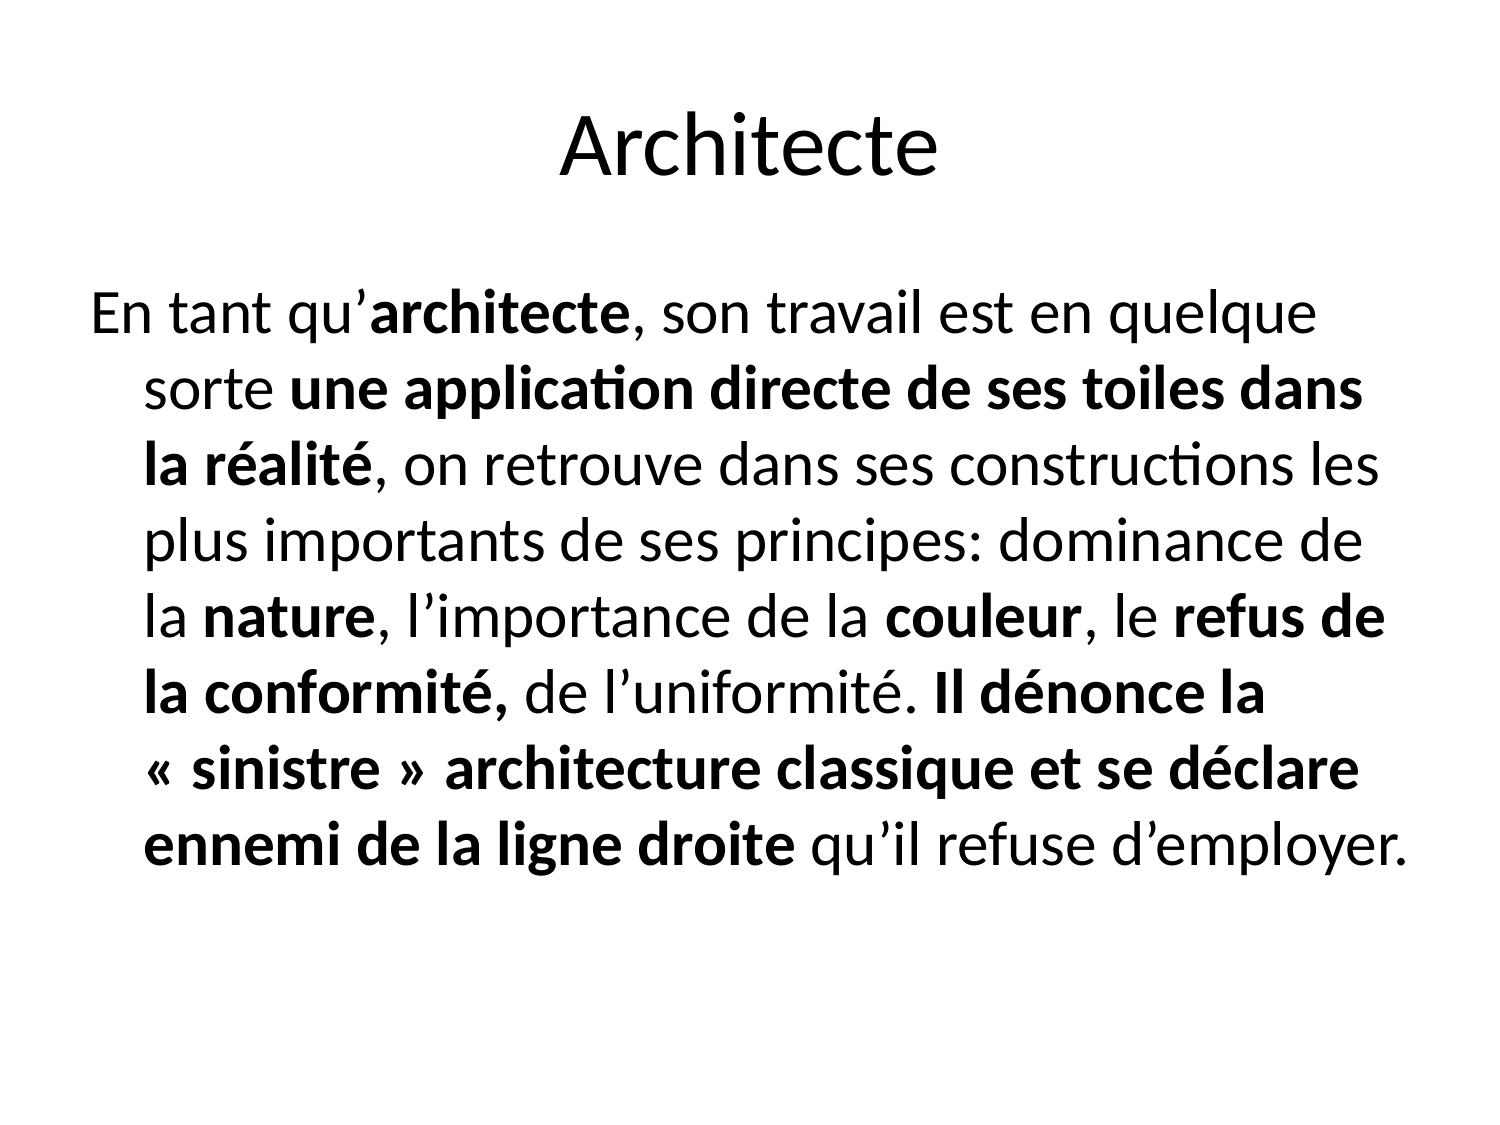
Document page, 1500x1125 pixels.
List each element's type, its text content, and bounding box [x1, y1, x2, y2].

list En tant qu’architecte, son travail est en quelque sorte une application directe de ses toiles dans la réalité, on retrouve dans ses constructions les plus importants de ses principes: dominance de la nature, l’importance de la couleur, le refus de la conformité, de l’uniformité. Il dénonce la « sinistre » architecture classique et se déclare ennemi de la ligne droite qu’il refuse d’employer. [75, 262, 1425, 1005]
title Architecte [75, 45, 1425, 233]
